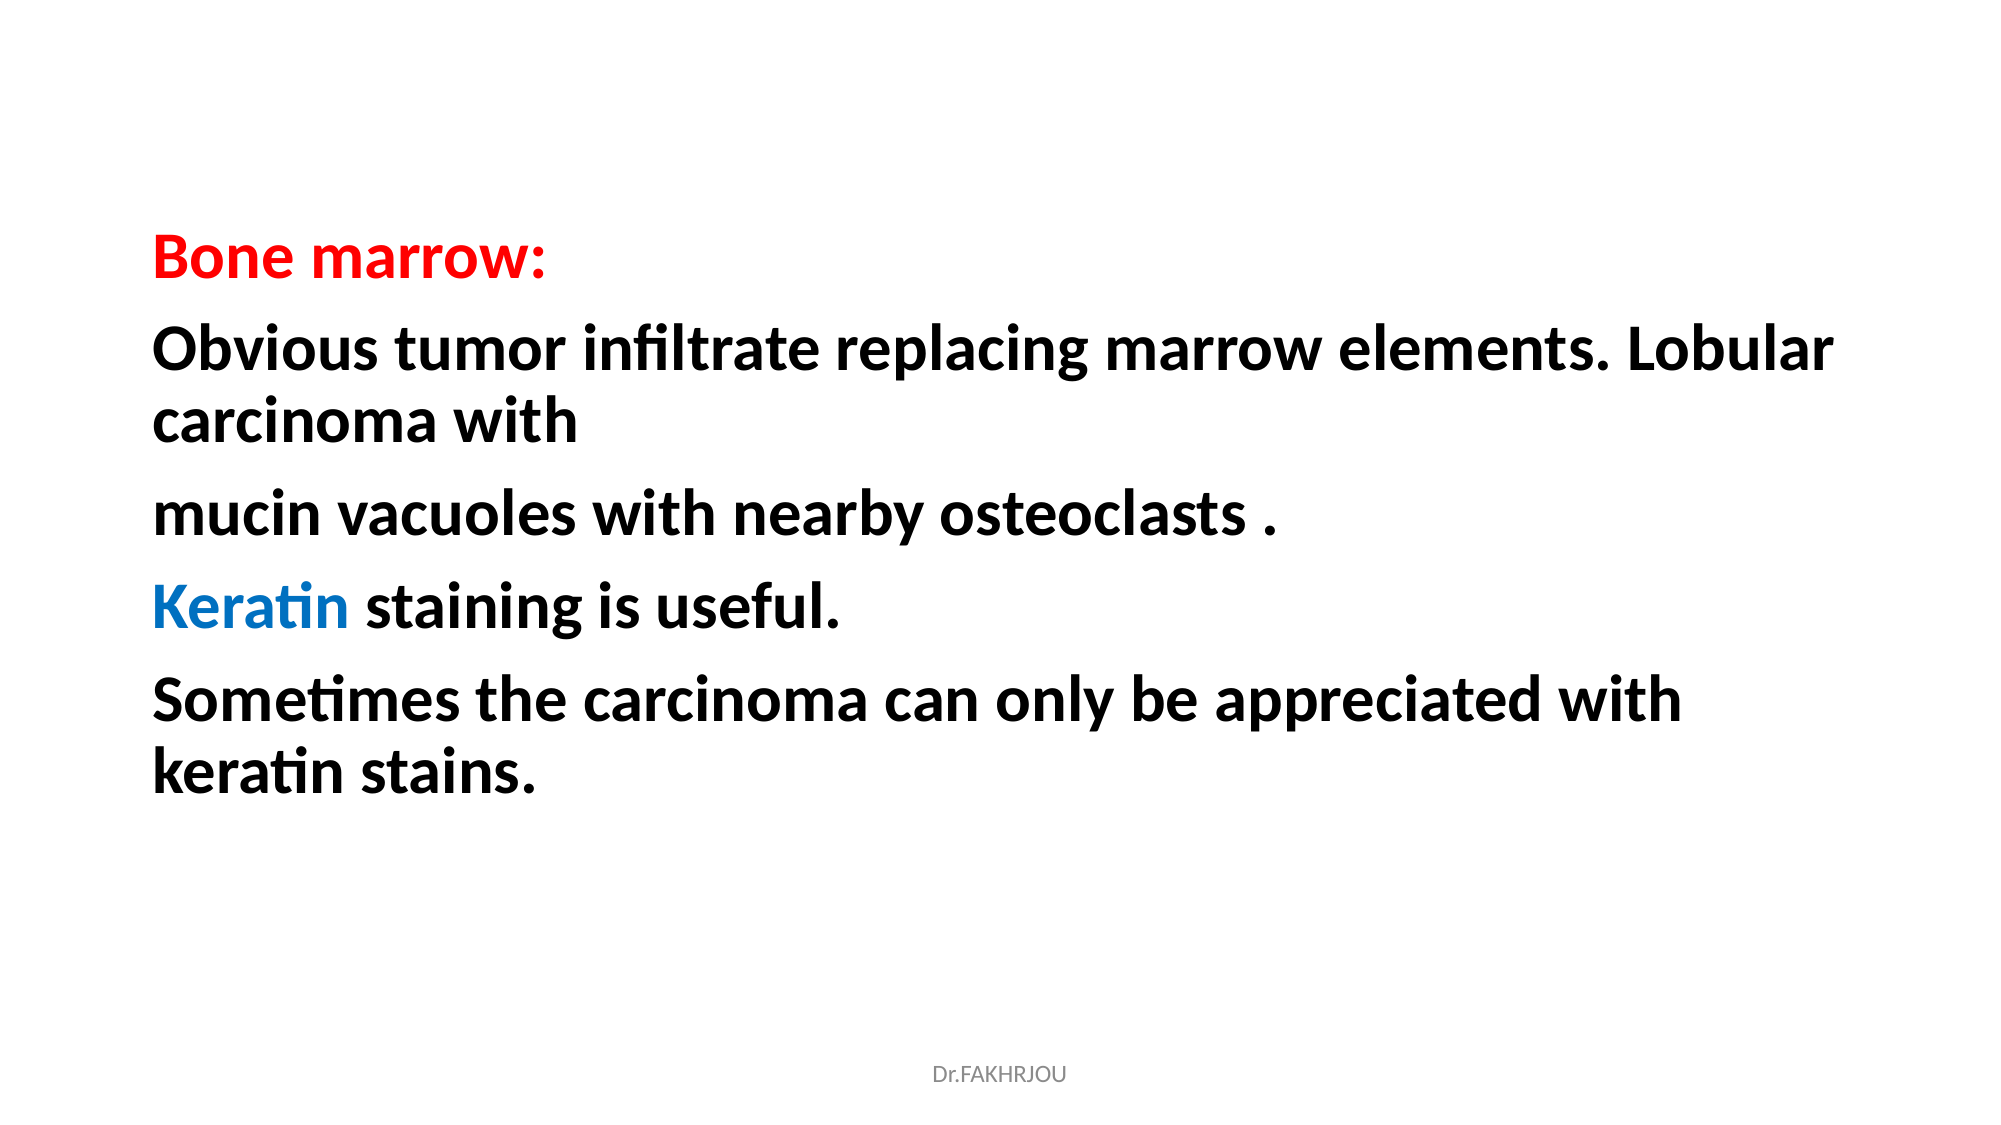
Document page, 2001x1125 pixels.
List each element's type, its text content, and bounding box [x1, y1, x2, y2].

footer Dr.FAKHRJOU [662, 1042, 1338, 1103]
list Bone marrow: Obvious tumor infiltrate replacing marrow elements. Lobular carcinoma with mucin vacuoles with nearby osteoclasts . Keratin staining is useful. Sometimes the carcinoma can only be appreciated with keratin stains. [137, 213, 1863, 1014]
